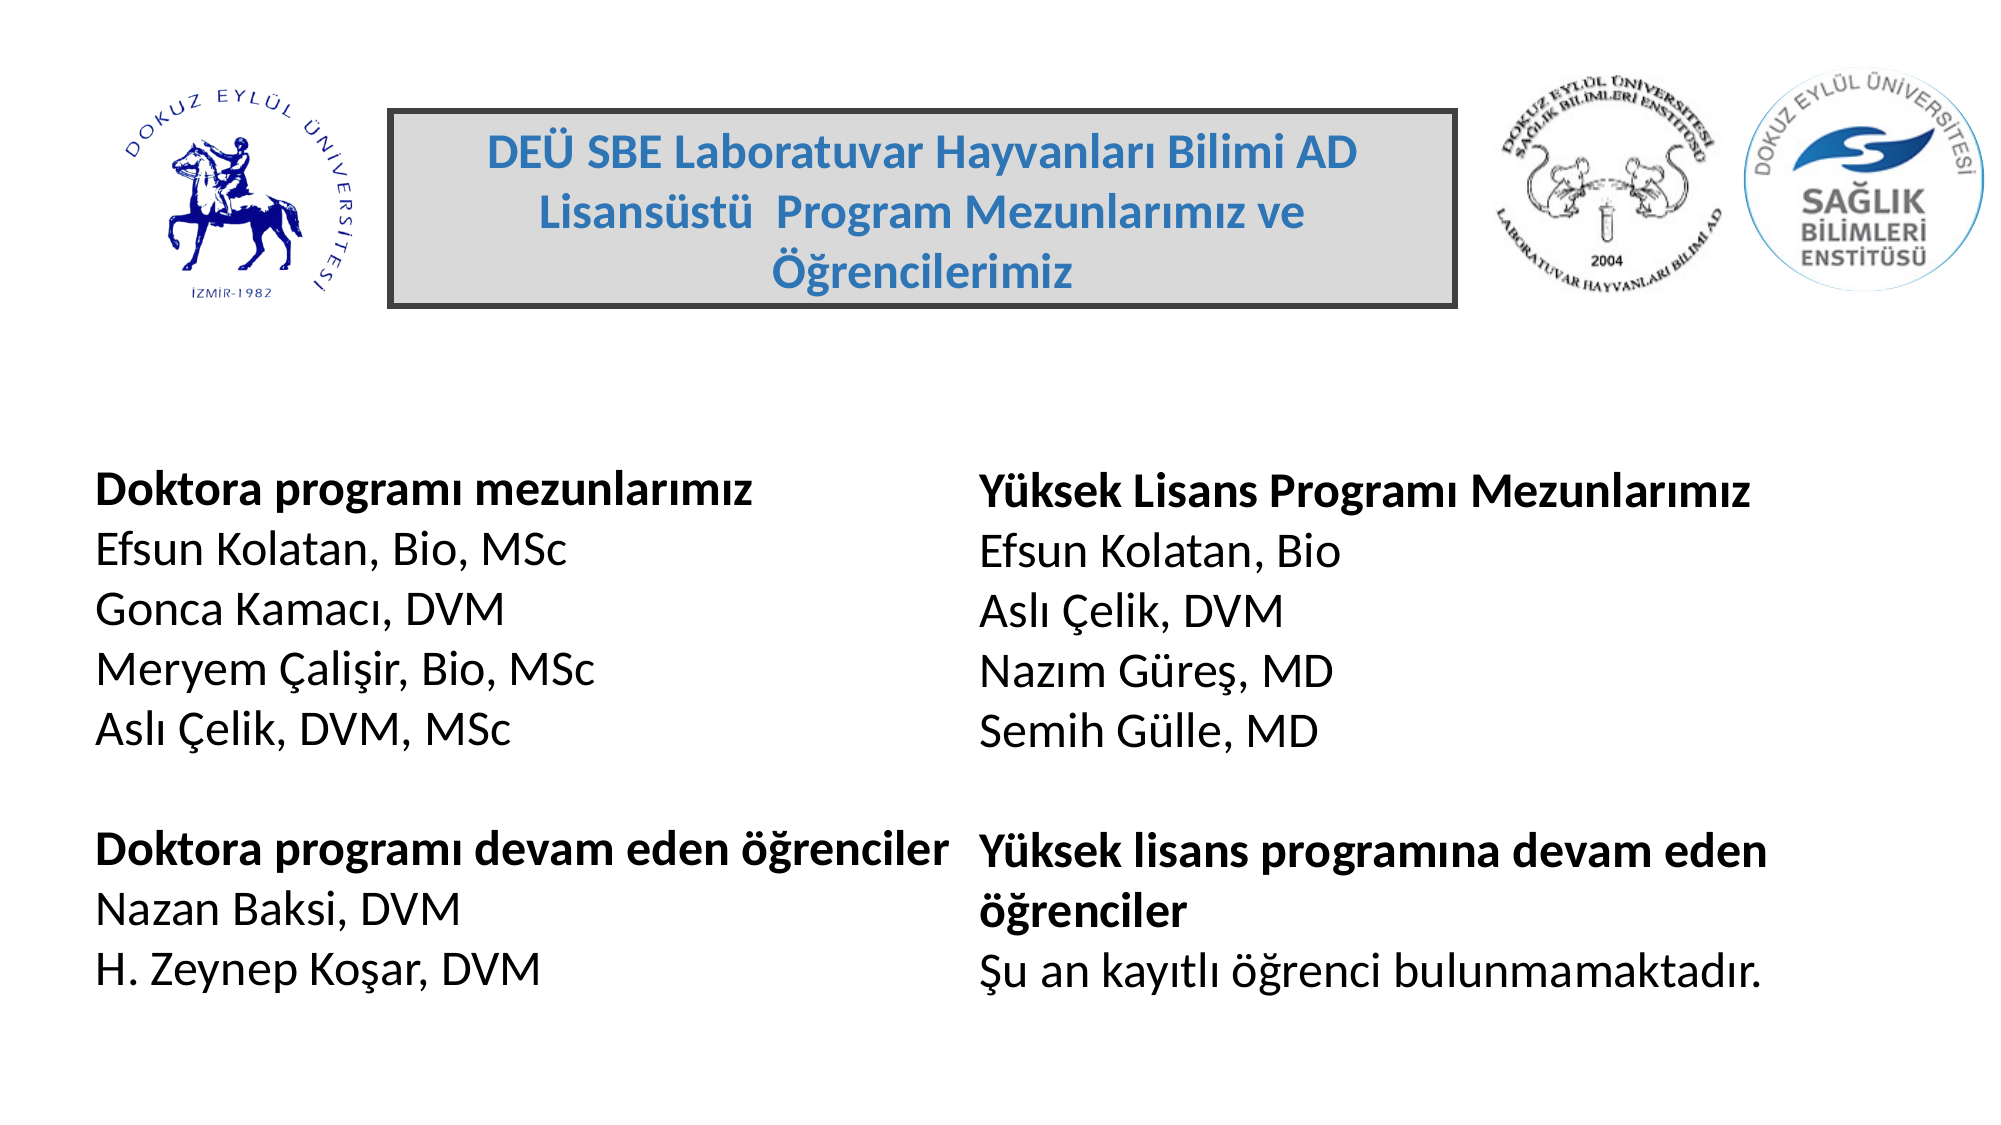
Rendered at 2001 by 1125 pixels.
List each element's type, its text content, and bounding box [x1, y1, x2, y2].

text_box DEÜ SBE Laboratuvar Hayvanları Bilimi AD Lisansüstü Program Mezunlarımız ve Öğrencilerimiz [390, 111, 1456, 306]
picture [113, 79, 364, 305]
text_box Yüksek Lisans Programı Mezunlarımız Efsun Kolatan, Bio Aslı Çelik, DVM Nazım Güreş, MD Semih Gülle, MD Yüksek lisans programına devam eden öğrenciler Şu an kayıtlı öğrenci bulunmamaktadır. [964, 449, 2000, 1065]
picture [1743, 66, 1985, 292]
title Doktora programı mezunlarımız Efsun Kolatan, Bio, MSc Gonca Kamacı, DVM Meryem Çalişir, Bio, MSc Aslı Çelik, DVM, MSc Doktora programı devam eden öğrenciler Nazan Baksi, DVM H. Zeynep Koşar, DVM [80, 154, 1765, 1125]
picture [1482, 64, 1737, 305]
